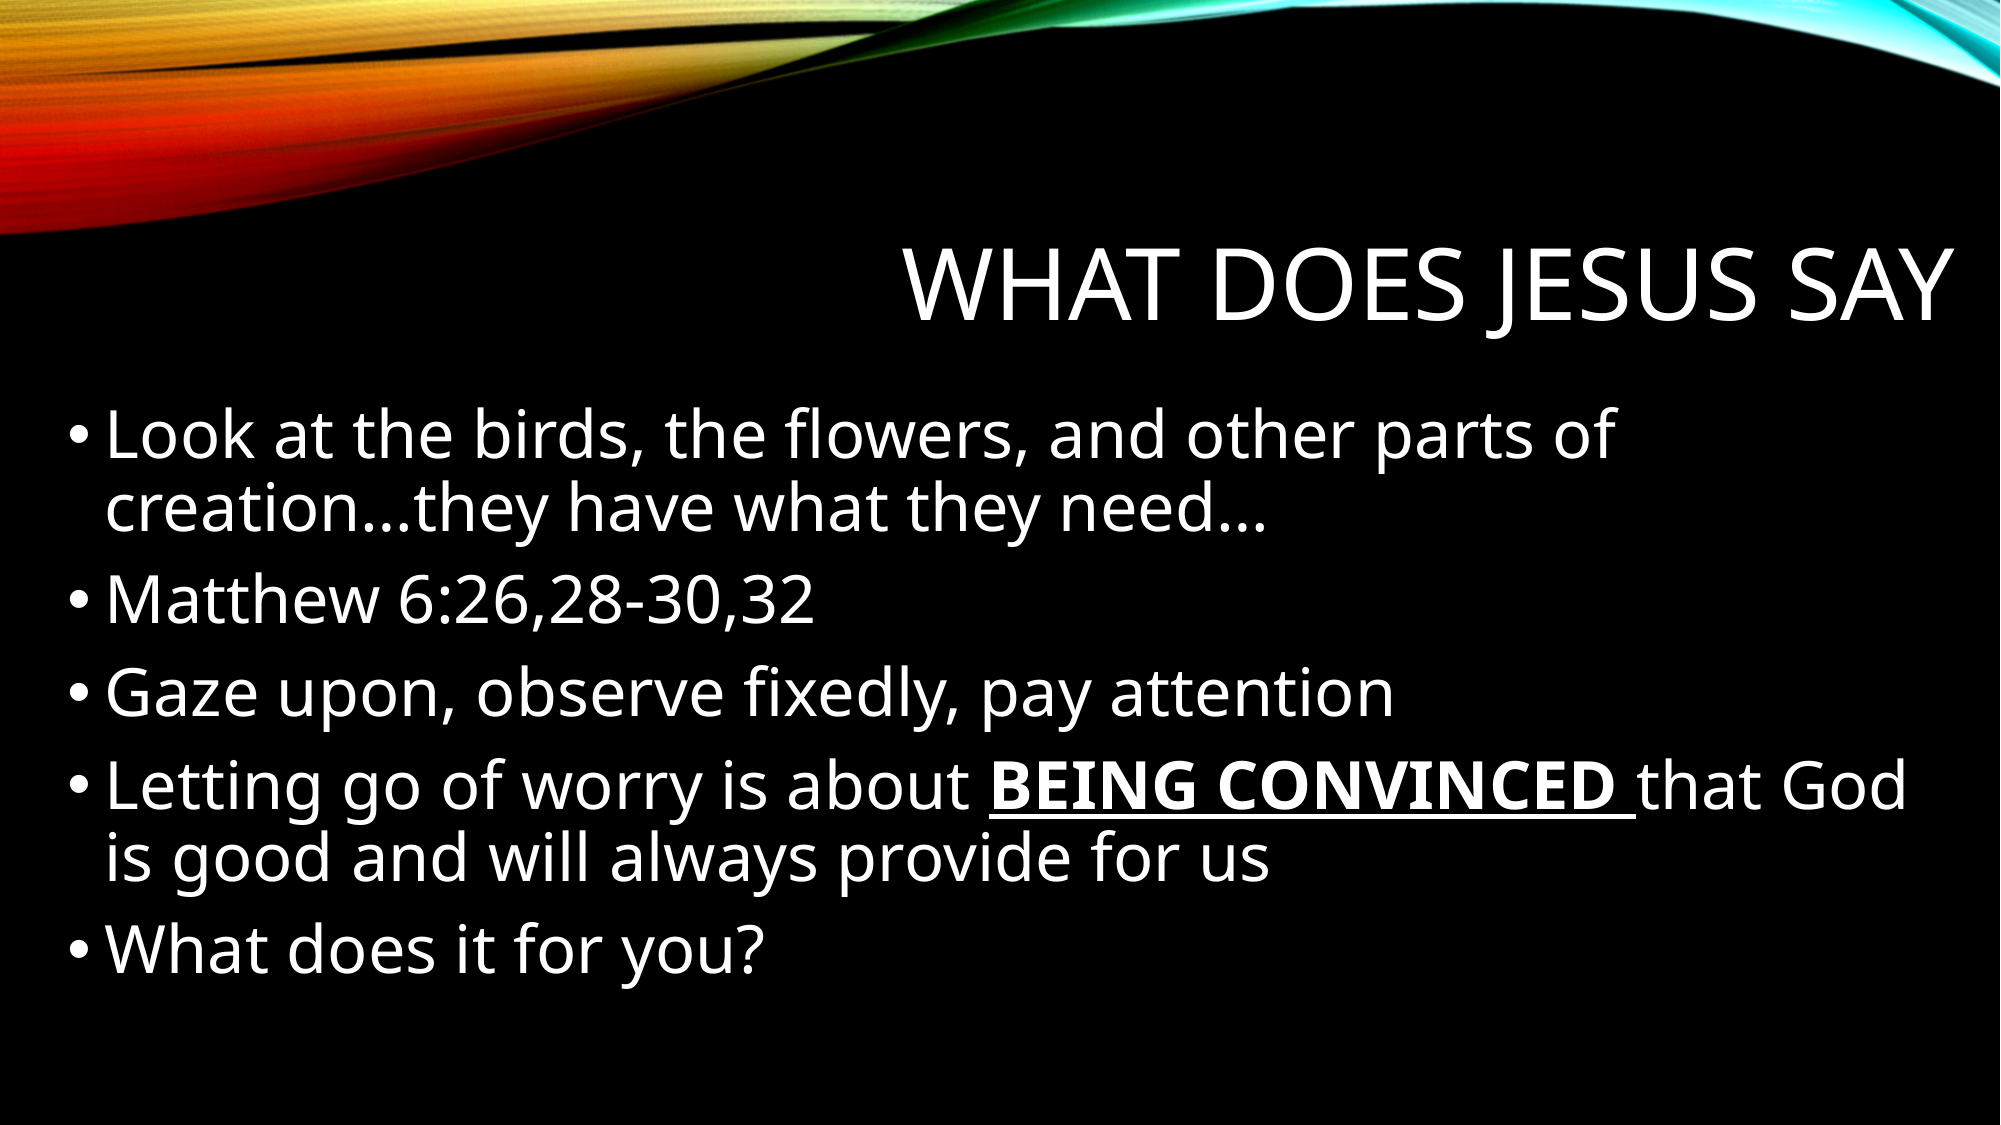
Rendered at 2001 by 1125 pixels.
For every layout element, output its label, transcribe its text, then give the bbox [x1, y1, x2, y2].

title What does Jesus Say [0, 181, 1971, 394]
list Look at the birds, the flowers, and other parts of creation…they have what they need… Matthew 6:26,28-30,32 Gaze upon, observe fixedly, pay attention Letting go of worry is about BEING CONVINCED that God is good and will always provide for us What does it for you? [52, 394, 1948, 1098]
picture [0, 0, 2000, 237]
